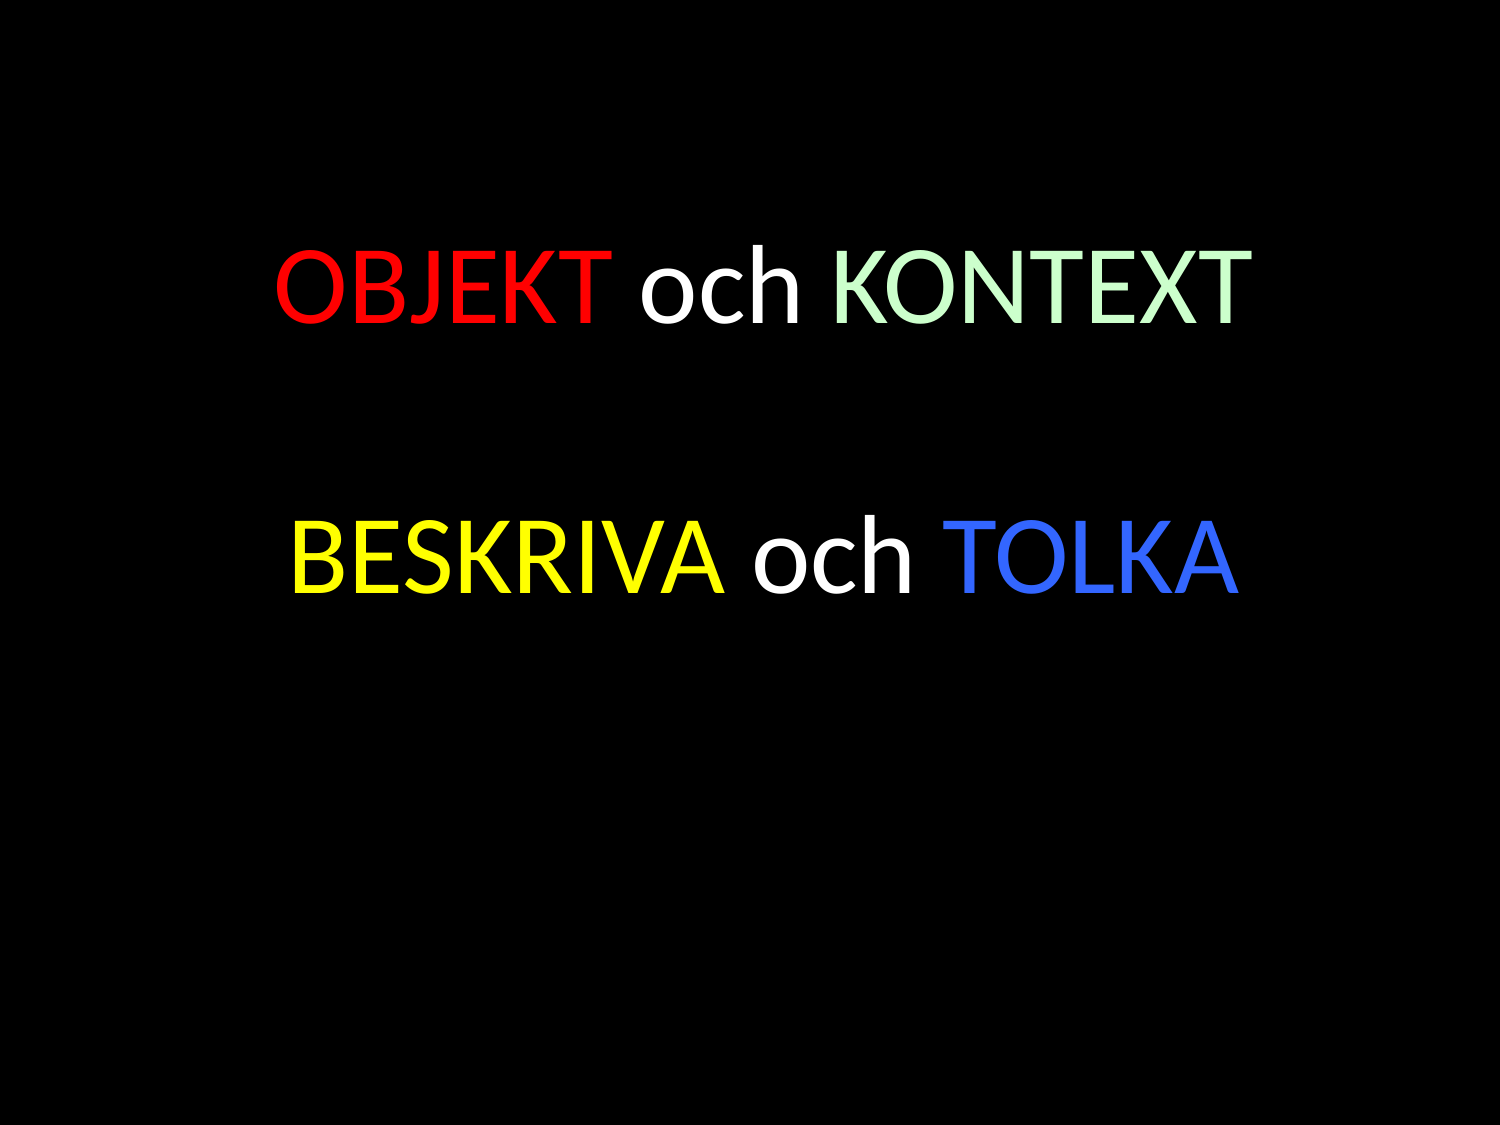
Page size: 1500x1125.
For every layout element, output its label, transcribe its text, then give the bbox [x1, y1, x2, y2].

title OBJEKT och KONTEXT BESKRIVA och TOLKA [112, 160, 1415, 667]
